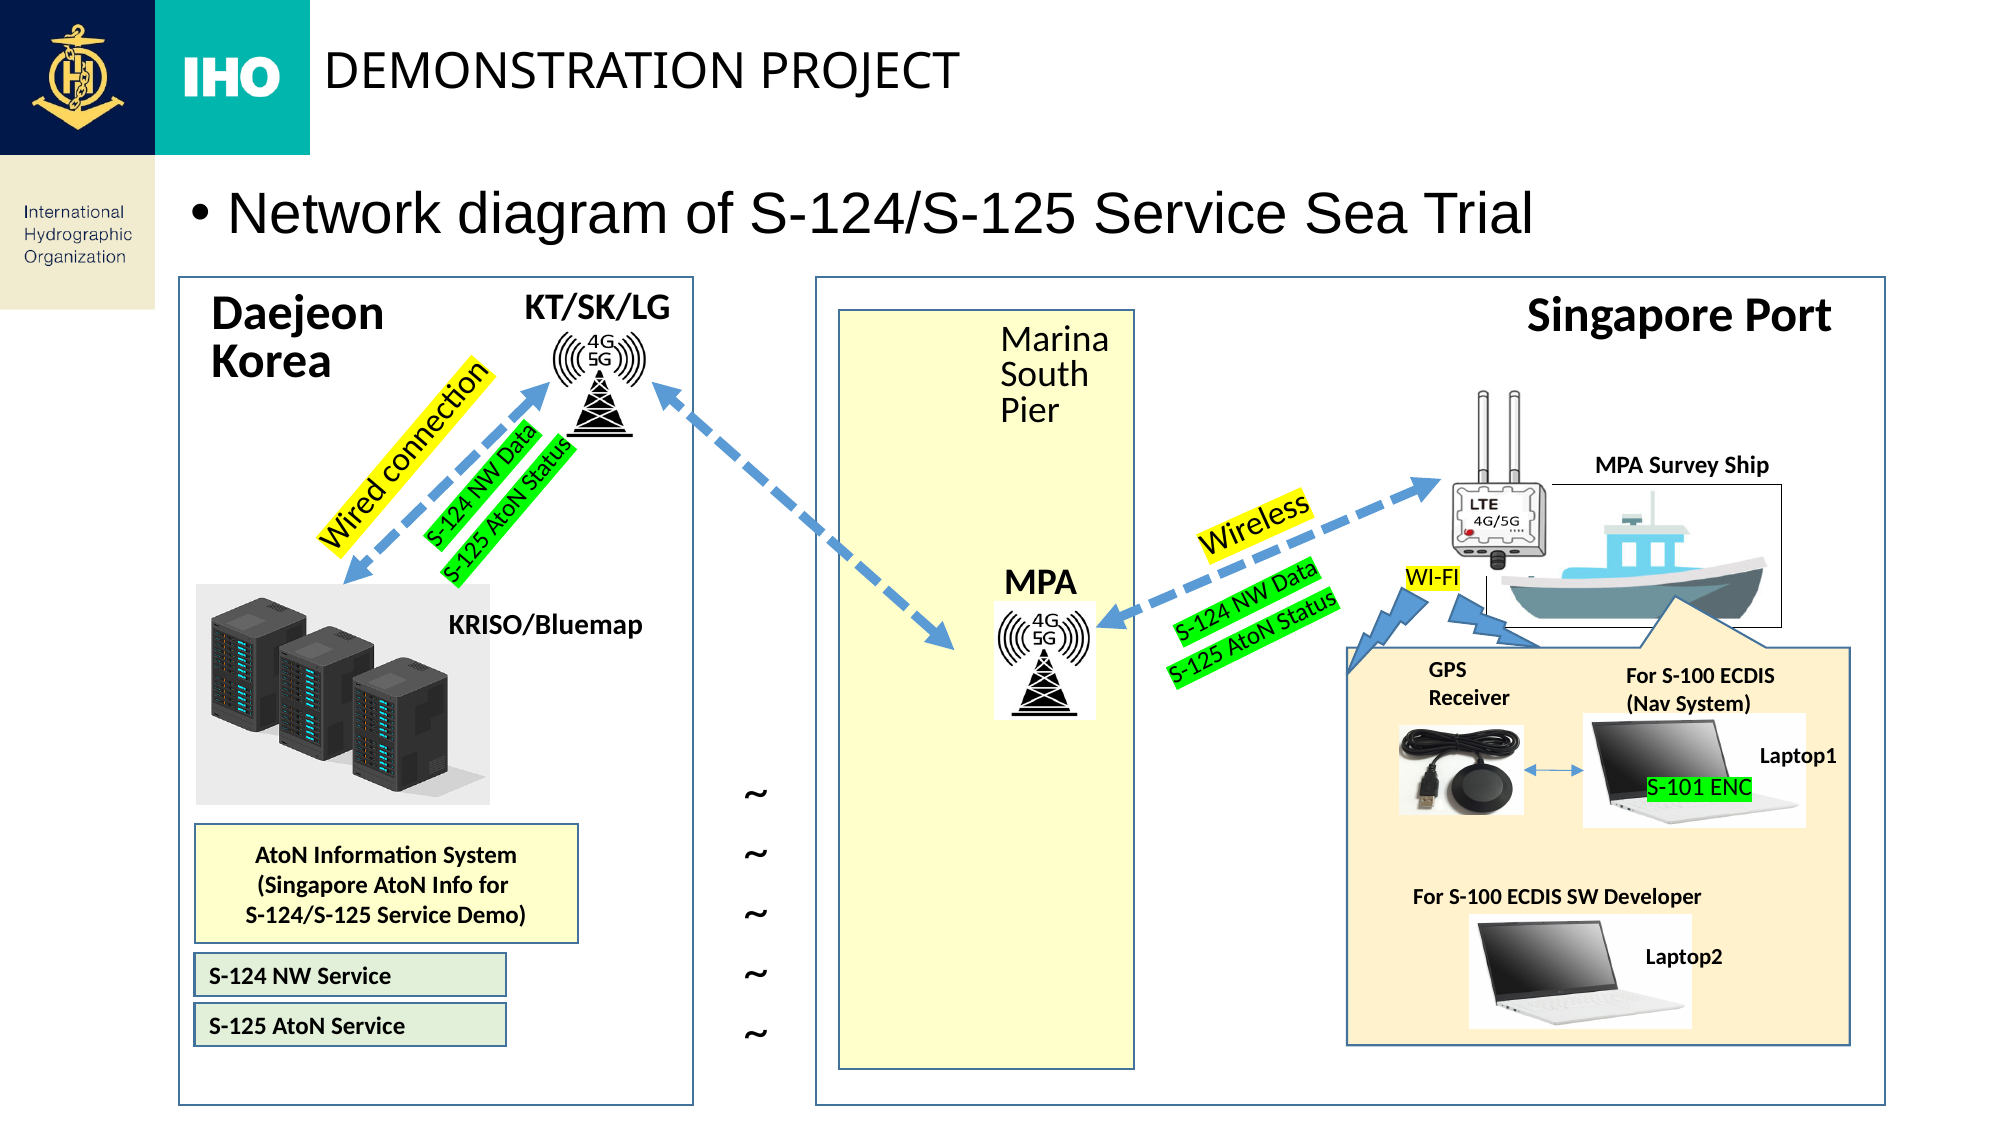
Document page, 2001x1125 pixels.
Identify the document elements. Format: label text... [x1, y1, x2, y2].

title Demonstration project [308, 0, 2000, 145]
picture [0, 0, 310, 310]
list Network diagram of S-124/S-125 Service Sea Trial [175, 175, 1901, 1013]
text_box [175, 274, 1886, 1105]
